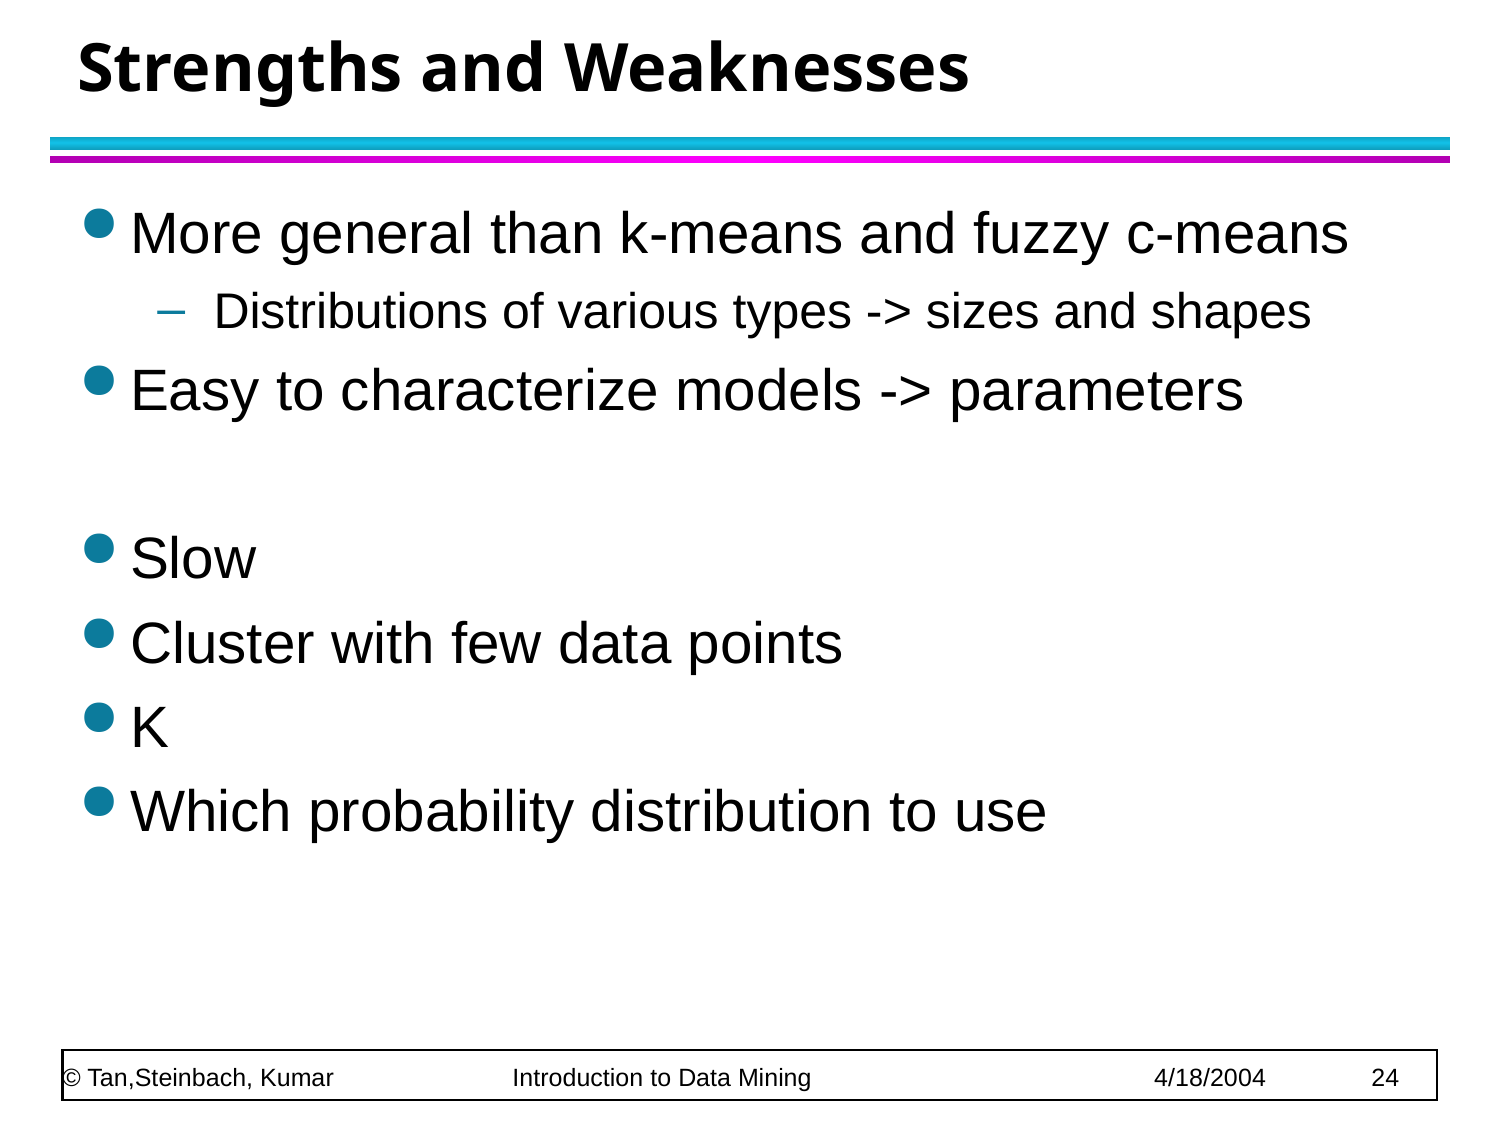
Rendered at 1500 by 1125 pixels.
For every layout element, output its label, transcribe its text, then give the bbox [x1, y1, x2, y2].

list More general than k-means and fuzzy c-means Distributions of various types -> sizes and shapes Easy to characterize models -> parameters Slow Cluster with few data points K Which probability distribution to use [67, 187, 1432, 1038]
title Strengths and Weaknesses [62, 24, 1421, 113]
